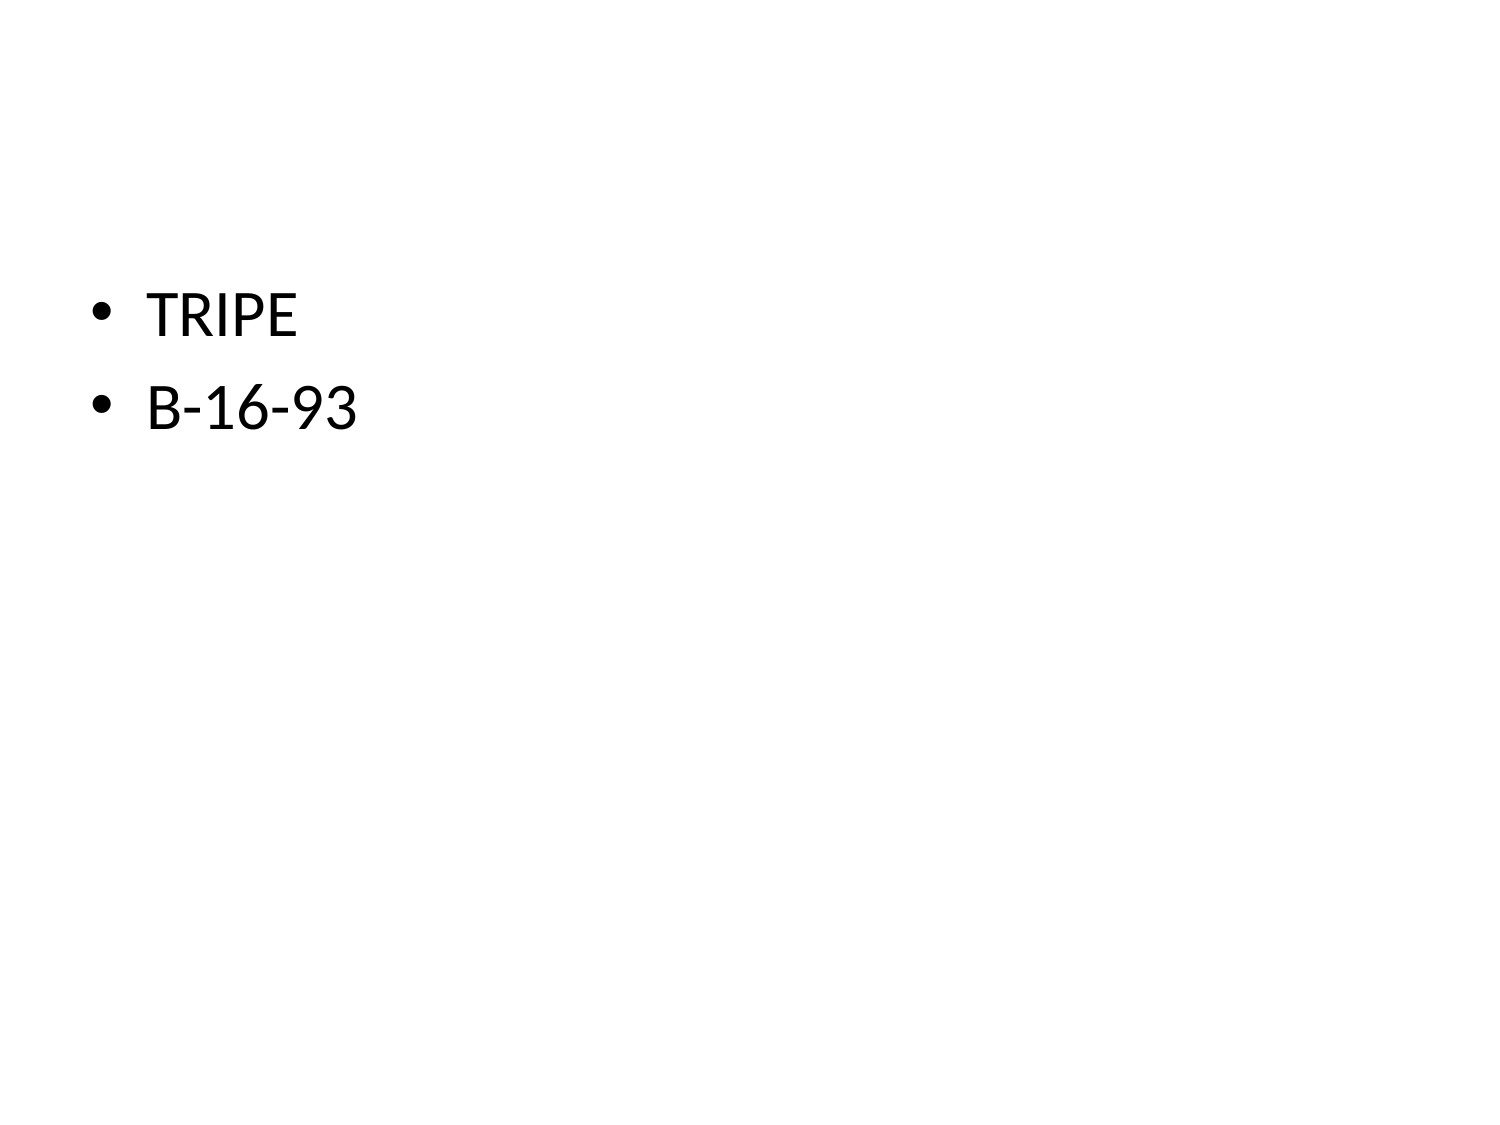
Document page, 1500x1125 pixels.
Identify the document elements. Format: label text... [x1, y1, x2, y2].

list TRIPE B-16-93 [75, 262, 1425, 1005]
